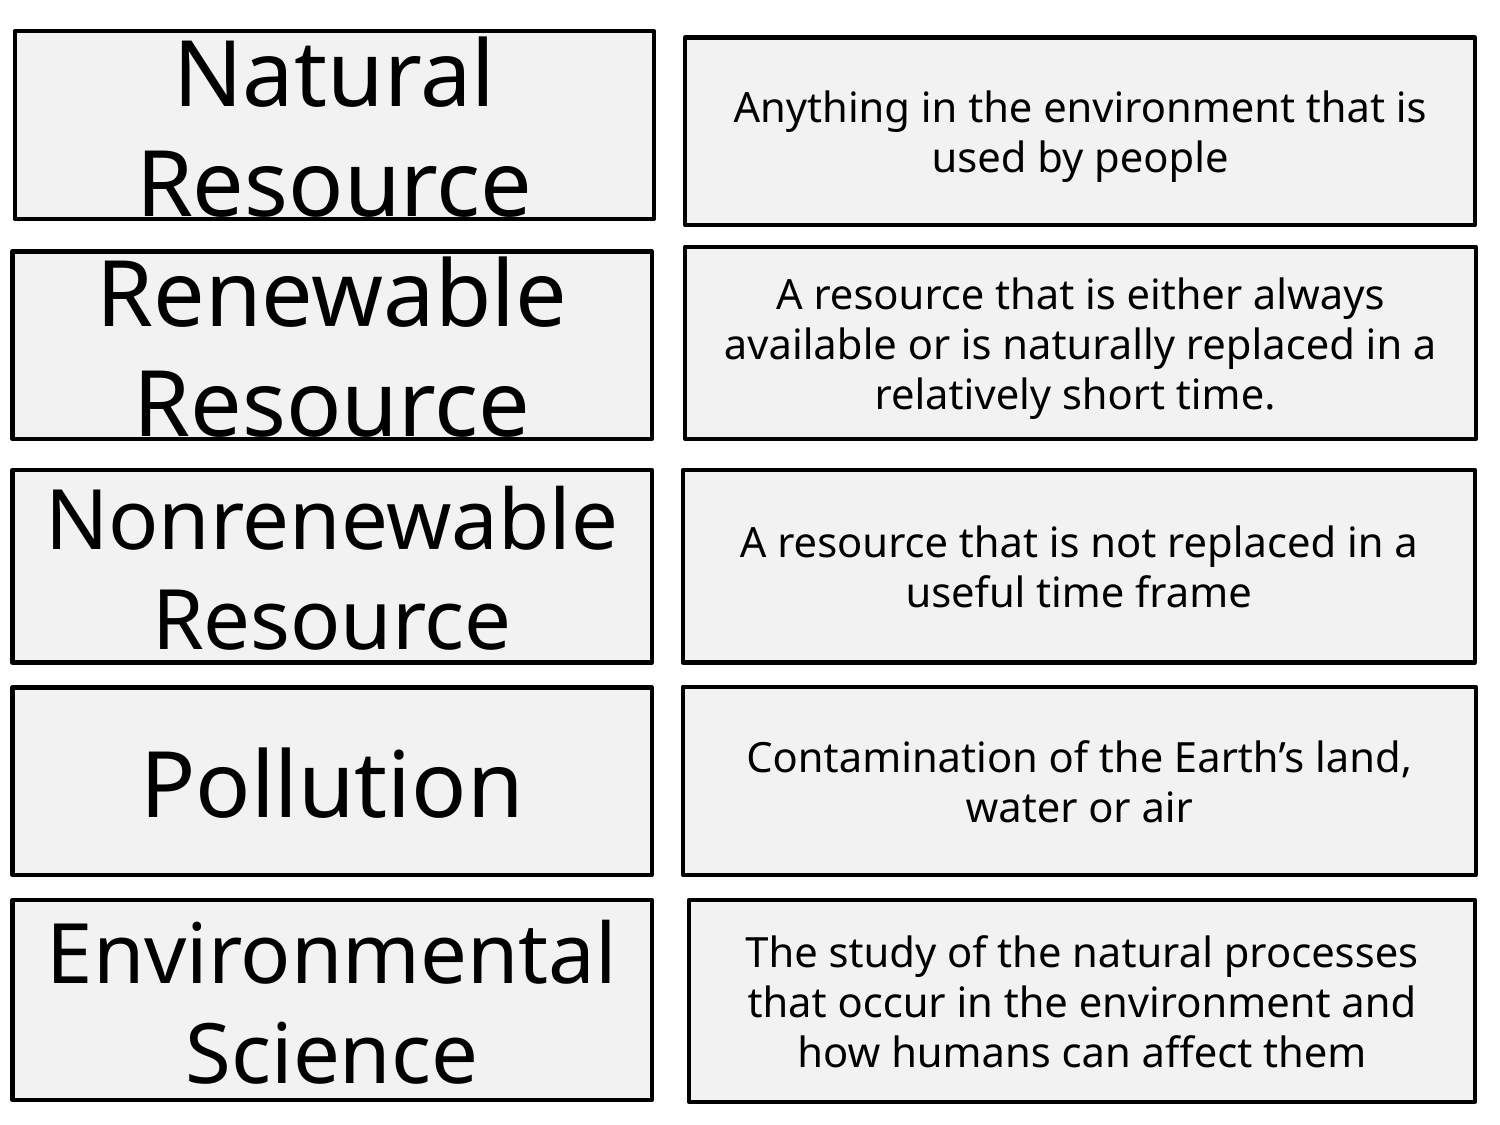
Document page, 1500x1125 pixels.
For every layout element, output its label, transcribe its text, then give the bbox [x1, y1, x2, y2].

text_box Renewable Resource [10, 249, 654, 441]
text_box Nonrenewable Resource [10, 468, 654, 665]
text_box Environmental Science [10, 898, 654, 1102]
text_box A resource that is either always available or is naturally replaced in a relatively short time. [683, 245, 1478, 441]
text_box Natural Resource [13, 29, 656, 221]
text_box Pollution [10, 685, 654, 877]
text_box A resource that is not replaced in a useful time frame [681, 468, 1477, 665]
text_box The study of the natural processes that occur in the environment and how humans can affect them [687, 898, 1477, 1104]
text_box Contamination of the Earth’s land, water or air [681, 685, 1478, 877]
text_box Anything in the environment that is used by people [683, 35, 1477, 227]
